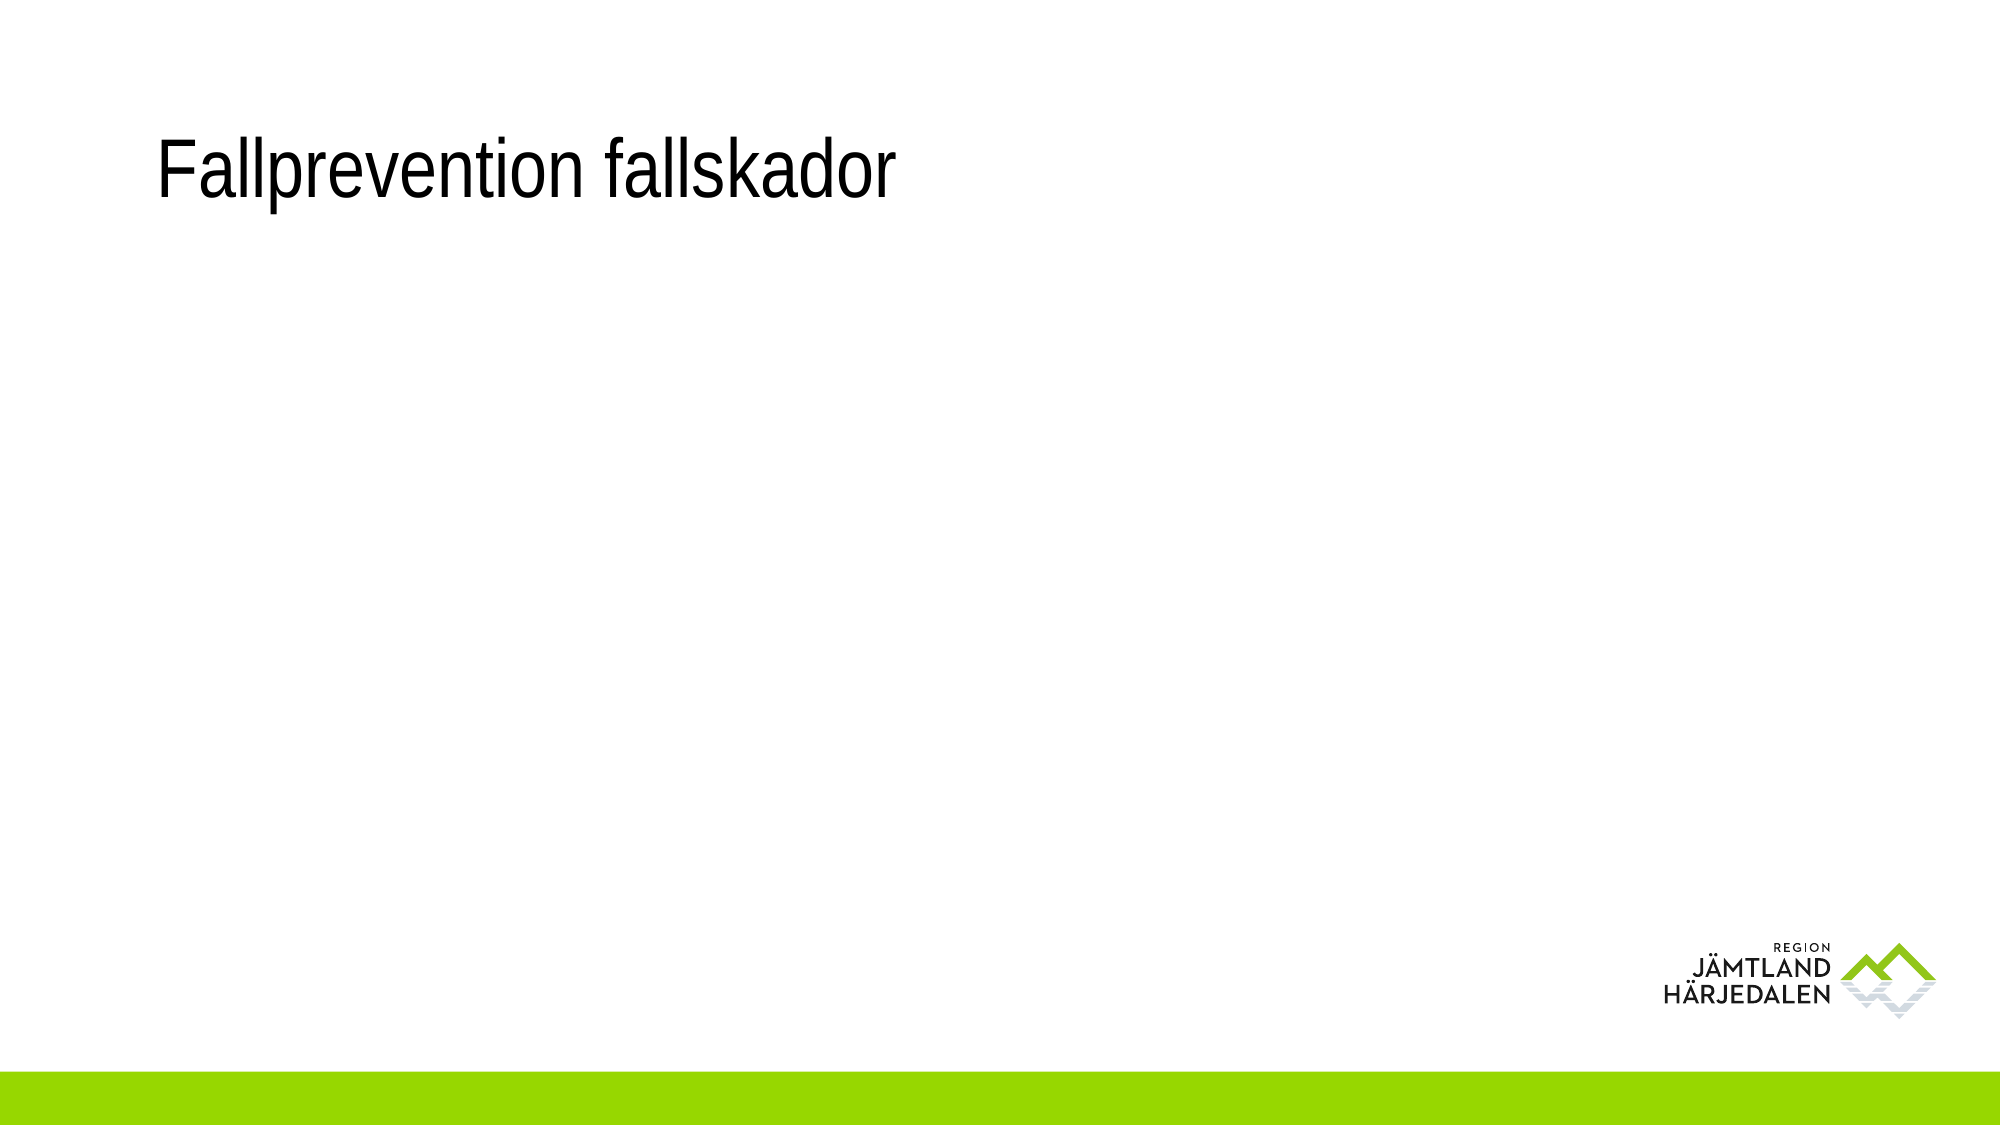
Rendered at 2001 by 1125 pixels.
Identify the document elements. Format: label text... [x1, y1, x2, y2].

title Fallprevention fallskador [141, 118, 1859, 225]
